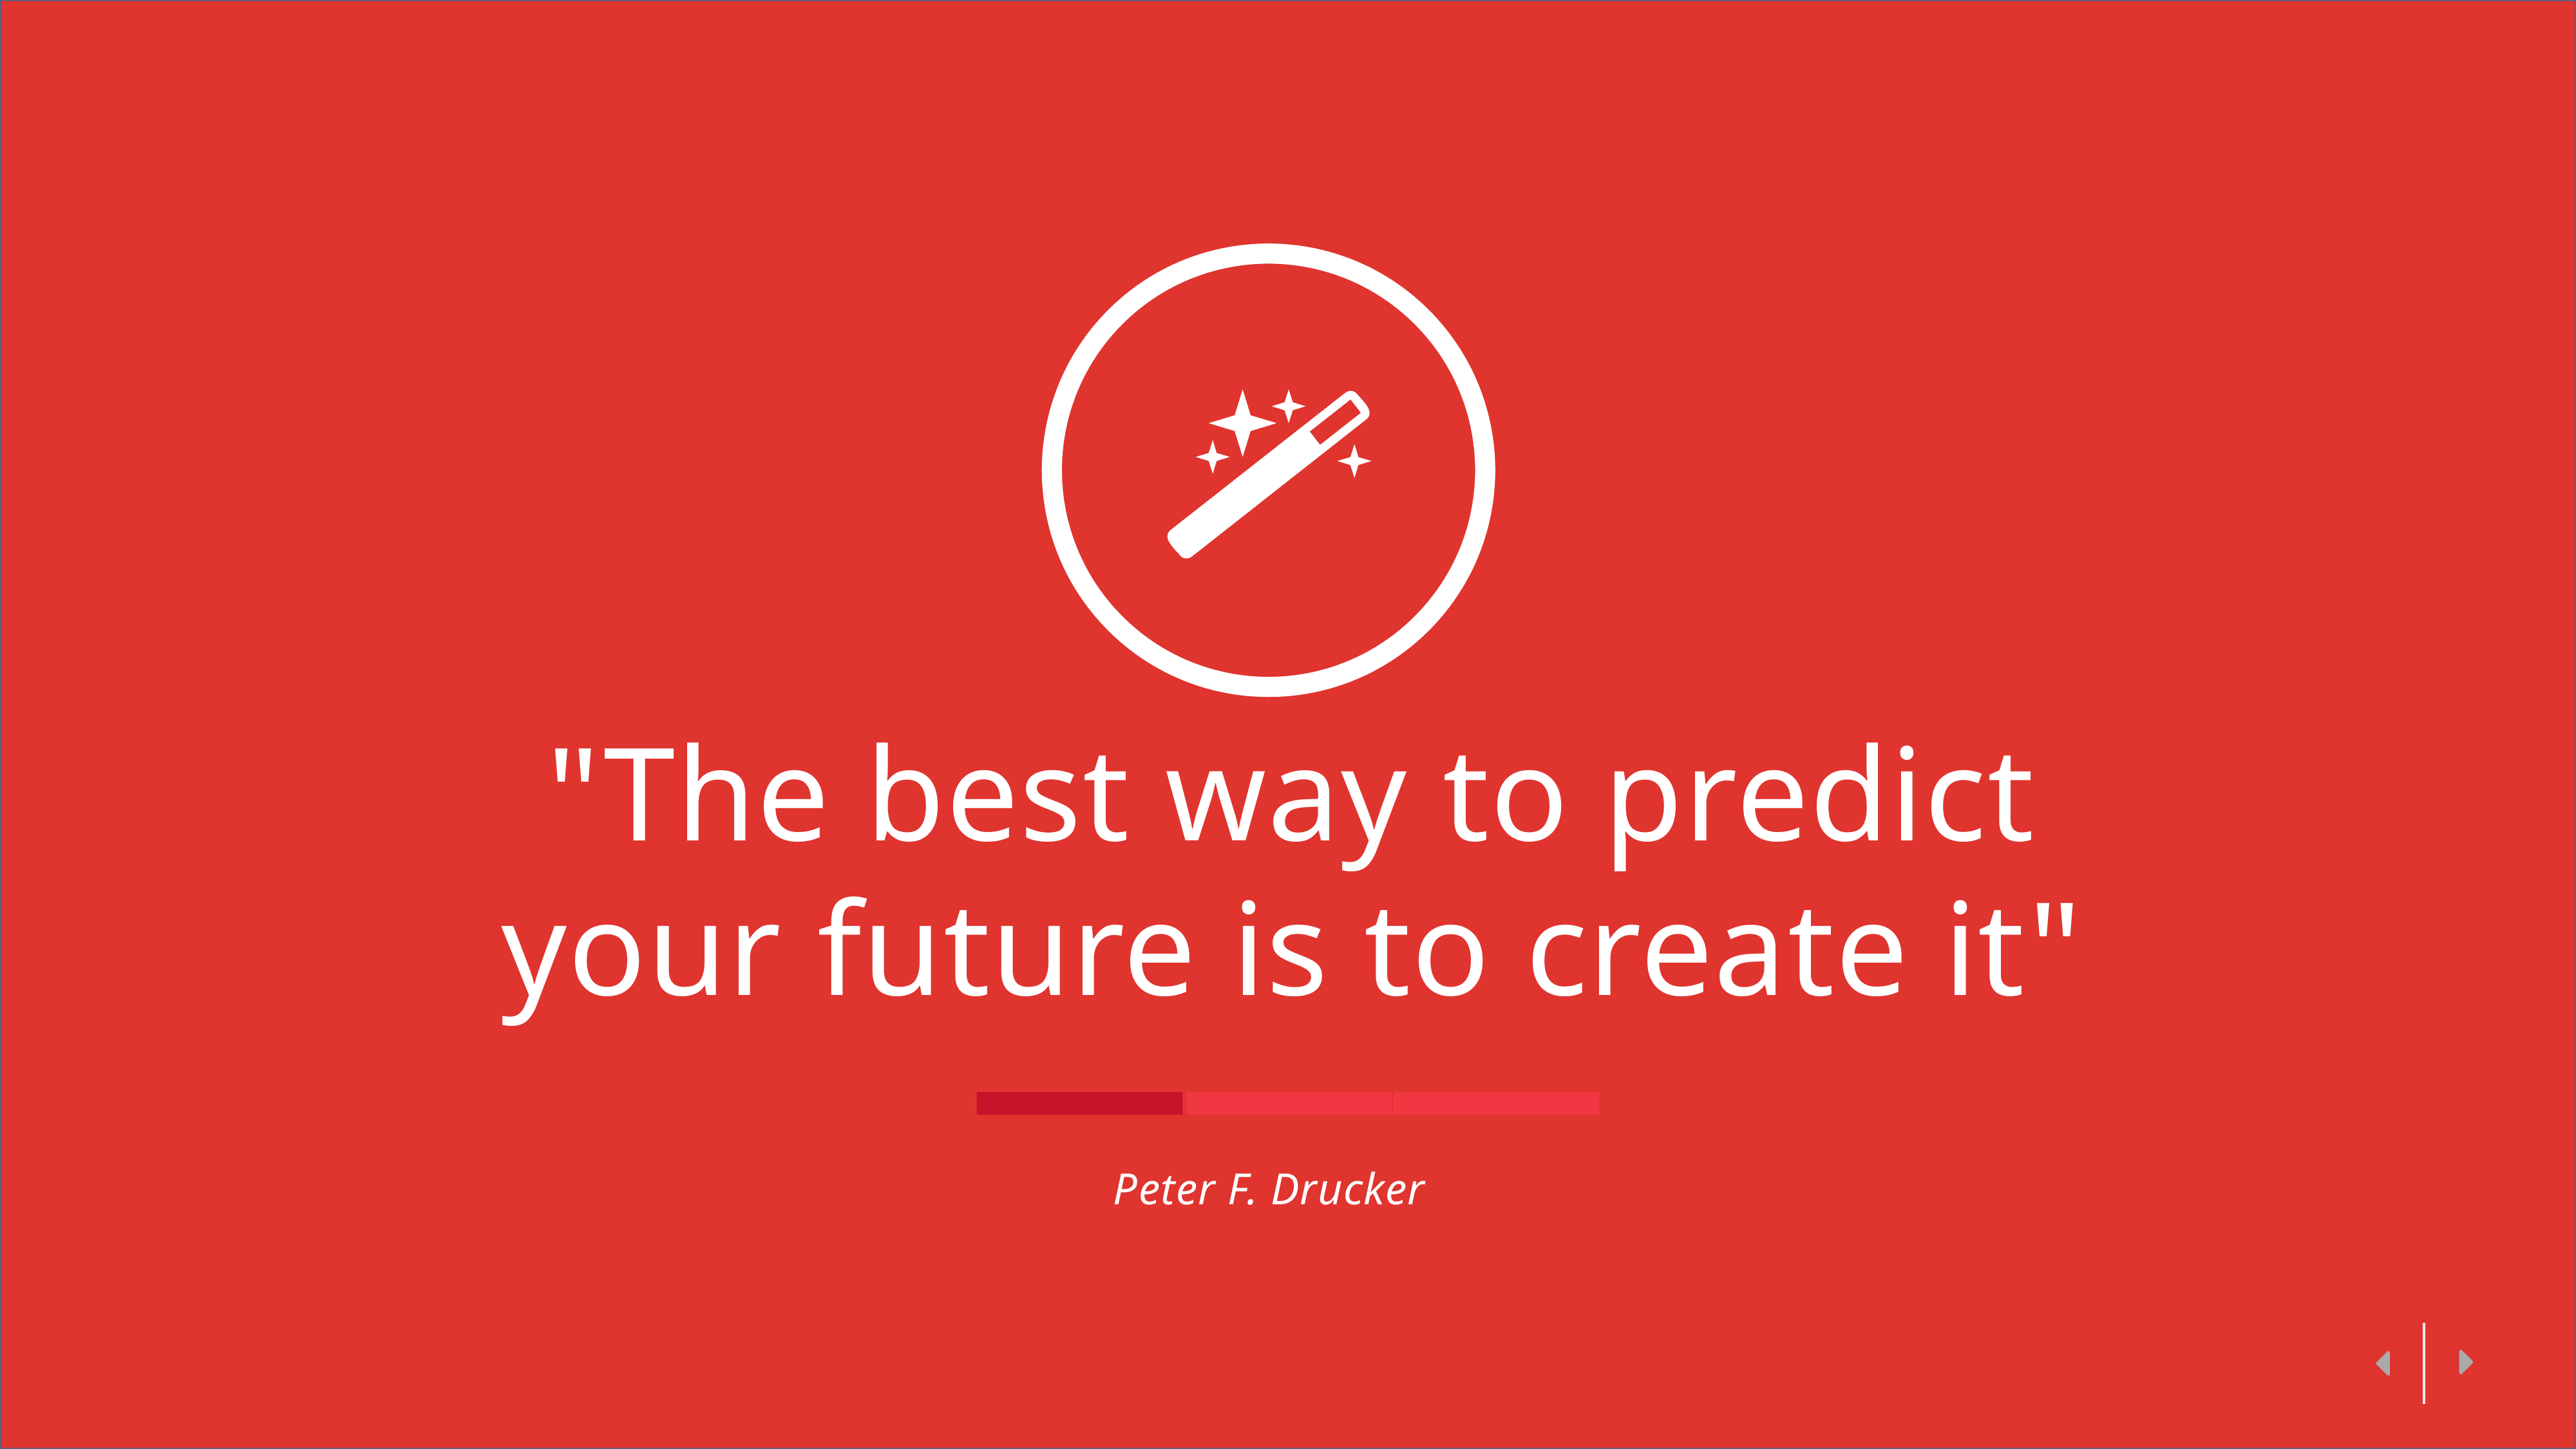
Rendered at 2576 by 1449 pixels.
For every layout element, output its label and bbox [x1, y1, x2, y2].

picture [0, 0, 2576, 1449]
text_box [439, 253, 2147, 1219]
